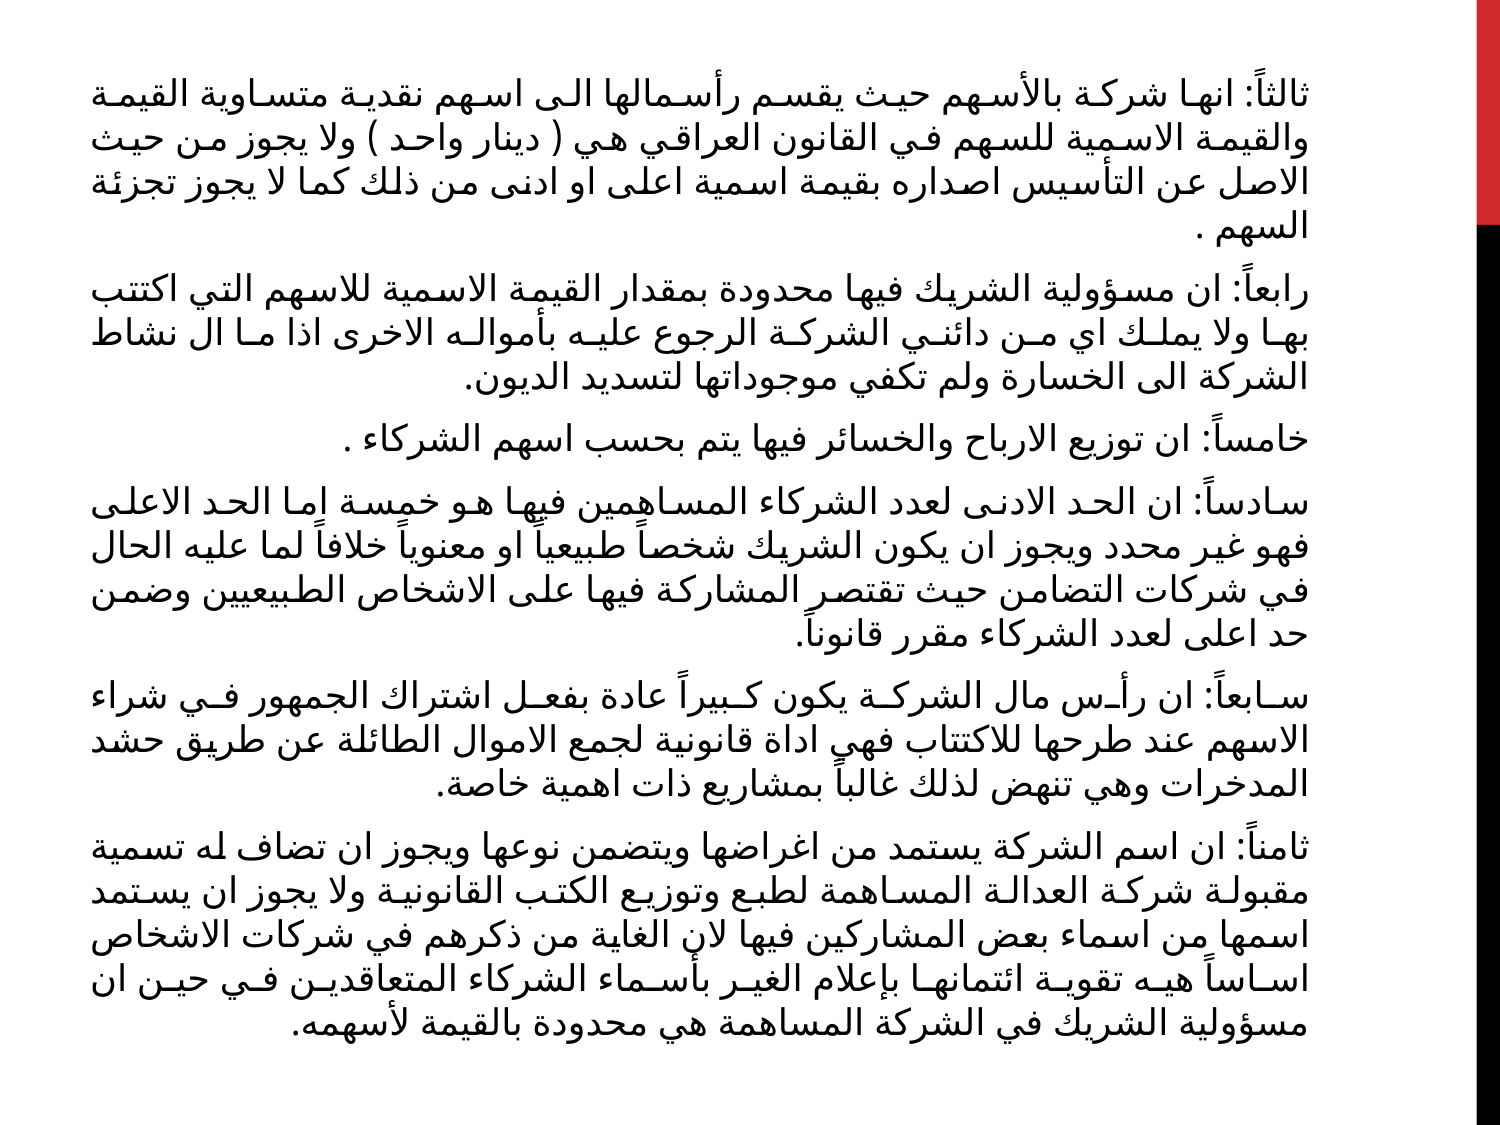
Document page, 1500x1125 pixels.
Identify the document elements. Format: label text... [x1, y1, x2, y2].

list ثالثاً: انها شركة بالأسهم حيث يقسم رأسمالها الى اسهم نقدية متساوية القيمة والقيمة الاسمية للسهم في القانون العراقي هي ( دينار واحد ) ولا يجوز من حيث الاصل عن التأسيس اصداره بقيمة اسمية اعلى او ادنى من ذلك كما لا يجوز تجزئة السهم . رابعاً: ان مسؤولية الشريك فيها محدودة بمقدار القيمة الاسمية للاسهم التي اكتتب بها ولا يملك اي من دائني الشركة الرجوع عليه بأمواله الاخرى اذا ما ال نشاط الشركة الى الخسارة ولم تكفي موجوداتها لتسديد الديون. خامساً: ان توزيع الارباح والخسائر فيها يتم بحسب اسهم الشركاء . سادساً: ان الحد الادنى لعدد الشركاء المساهمين فيها هو خمسة اما الحد الاعلى فهو غير محدد ويجوز ان يكون الشريك شخصاً طبيعياً او معنوياً خلافاً لما عليه الحال في شركات التضامن حيث تقتصر المشاركة فيها على الاشخاص الطبيعيين وضمن حد اعلى لعدد الشركاء مقرر قانوناً. سابعاً: ان رأس مال الشركة يكون كبيراً عادة بفعل اشتراك الجمهور في شراء الاسهم عند طرحها للاكتتاب فهي اداة قانونية لجمع الاموال الطائلة عن طريق حشد المدخرات وهي تنهض لذلك غالباً بمشاريع ذات اهمية خاصة. ثامناً: ان اسم الشركة يستمد من اغراضها ويتضمن نوعها ويجوز ان تضاف له تسمية مقبولة شركة العدالة المساهمة لطبع وتوزيع الكتب القانونية ولا يجوز ان يستمد اسمها من اسماء بعض المشاركين فيها لان الغاية من ذكرهم في شركات الاشخاص اساساً هيه تقوية ائتمانها بإعلام الغير بأسماء الشركاء المتعاقدين في حين ان مسؤولية الشريك في الشركة المساهمة هي محدودة بالقيمة لأسهمه. [75, 62, 1325, 1063]
